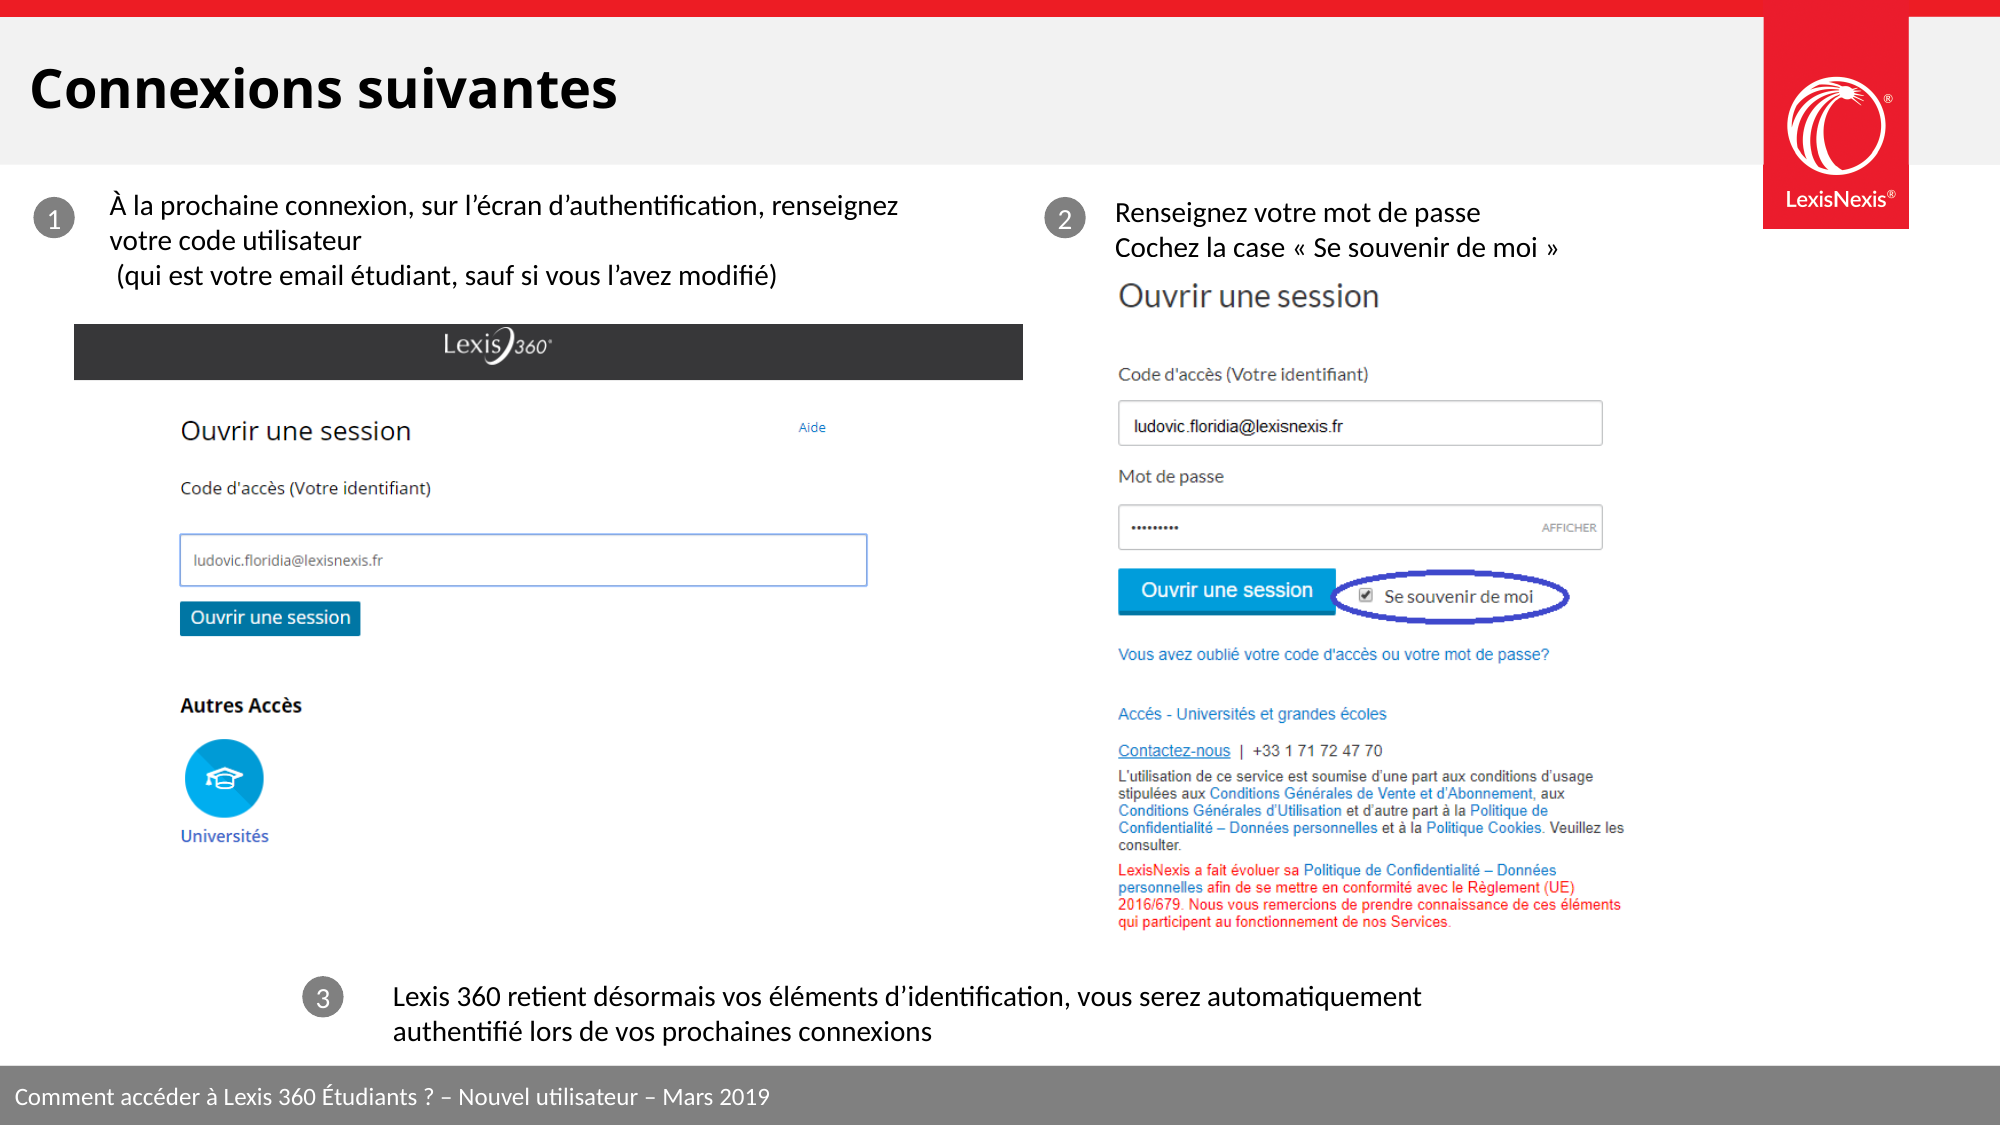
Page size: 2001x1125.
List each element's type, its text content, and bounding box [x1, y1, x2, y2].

title Connexions suivantes [0, 17, 1764, 165]
picture [1763, 0, 1909, 229]
text_box 1 [32, 195, 76, 240]
text_box 2 [1043, 195, 1087, 240]
text_box Lexis 360 retient désormais vos éléments d’identification, vous serez automatiquement authentifié lors de vos prochaines connexions [378, 970, 1555, 1047]
picture [74, 324, 1023, 885]
text_box À la prochaine connexion, sur l’écran d’authentification, renseignez votre code utilisateur (qui est votre email étudiant, sauf si vous l’avez modifié) [94, 179, 932, 298]
text_box Renseignez votre mot de passe Cochez la case « Se souvenir de moi » [1100, 185, 1730, 285]
text_box 3 [301, 975, 345, 1019]
picture [1100, 257, 1658, 951]
